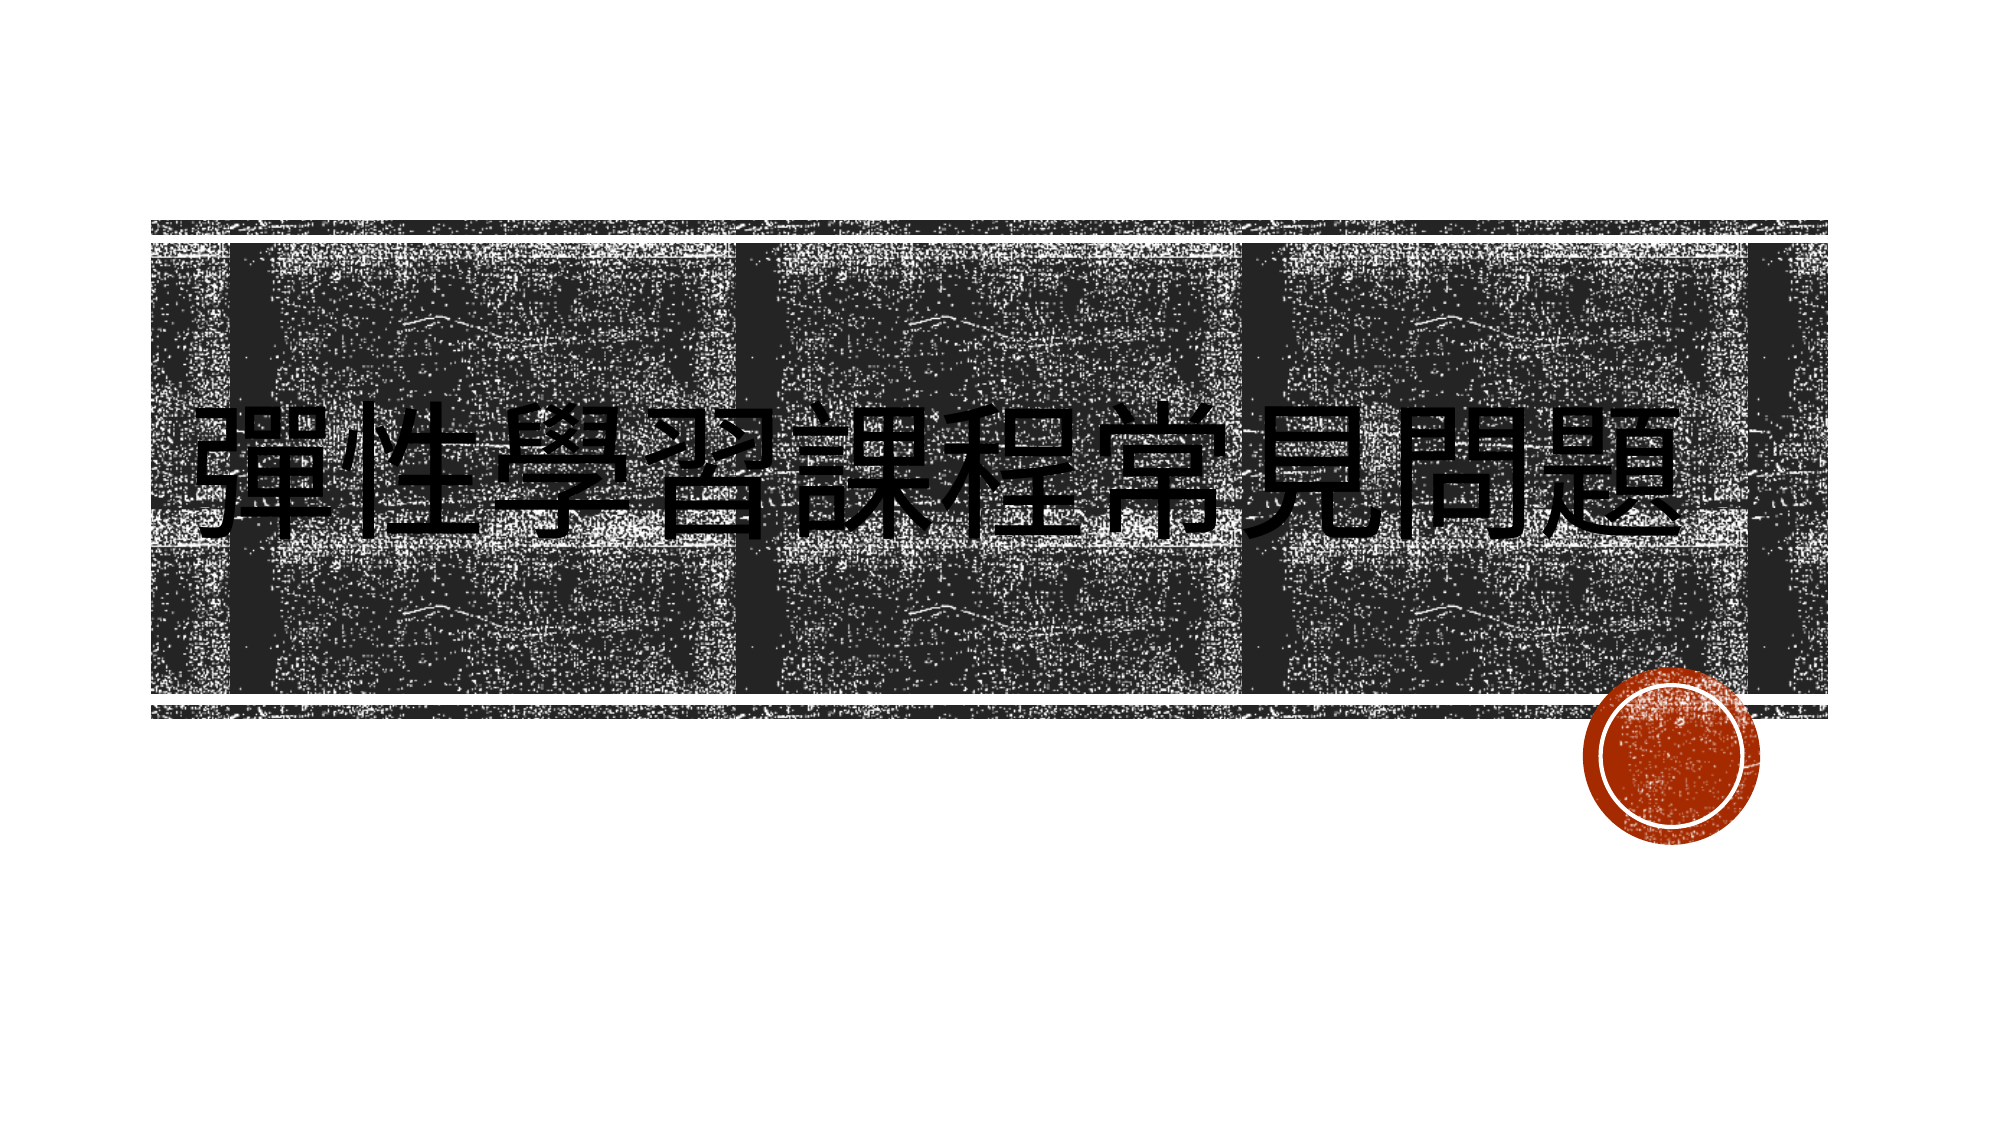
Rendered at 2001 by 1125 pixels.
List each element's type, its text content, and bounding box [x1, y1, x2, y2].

title 彈性學習課程常見問題 [172, 234, 1808, 733]
